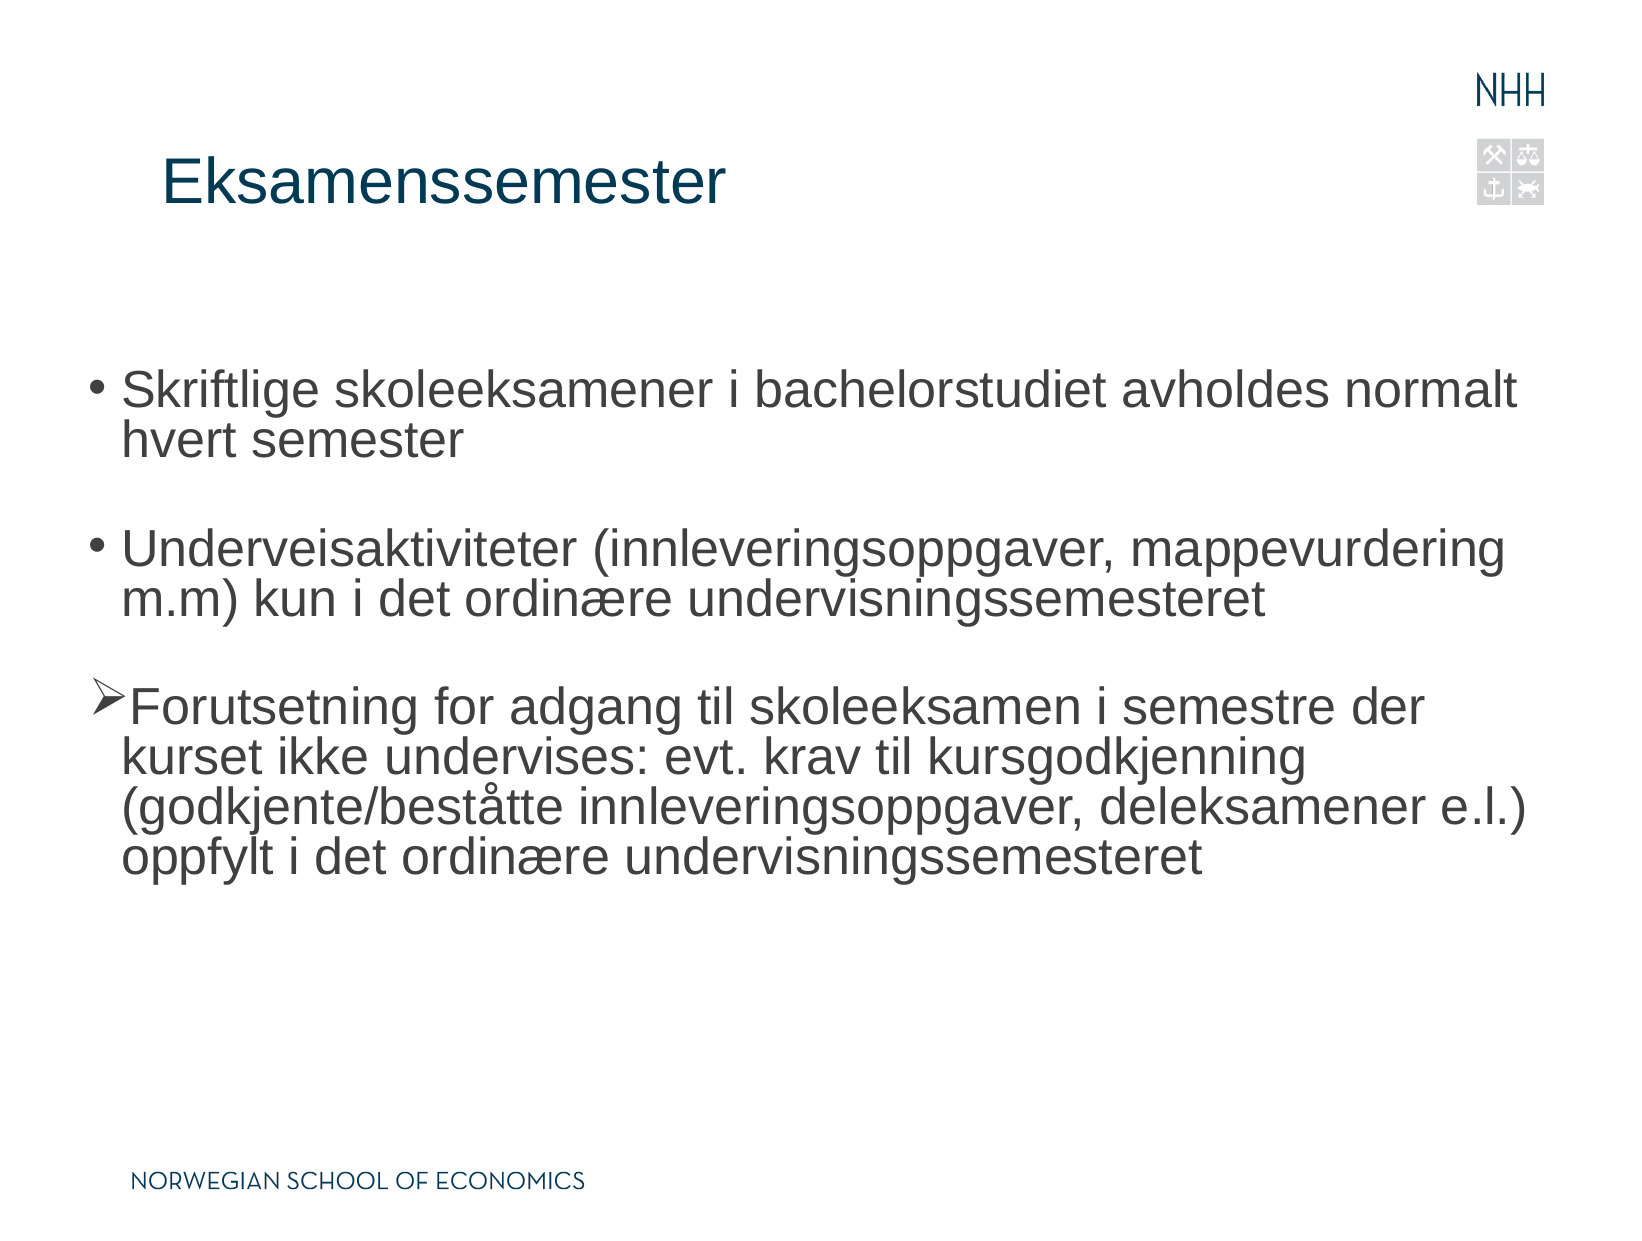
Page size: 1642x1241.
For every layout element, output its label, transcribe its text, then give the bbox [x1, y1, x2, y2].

list Skriftlige skoleeksamener i bachelorstudiet avholdes normalt hvert semester Underveisaktiviteter (innleveringsoppgaver, mappevurdering m.m) kun i det ordinære undervisningssemesteret Forutsetning for adgang til skoleeksamen i semestre der kurset ikke undervises: evt. krav til kursgodkjenning (godkjente/beståtte innleveringsoppgaver, deleksamener e.l.) oppfylt i det ordinære undervisningssemesteret [88, 301, 1552, 1148]
picture [1477, 72, 1544, 205]
picture [88, 1148, 627, 1233]
picture [1529, 72, 1541, 91]
picture [1505, 72, 1517, 91]
picture [1477, 72, 1493, 95]
title Eksamenssemester [161, 88, 1412, 217]
